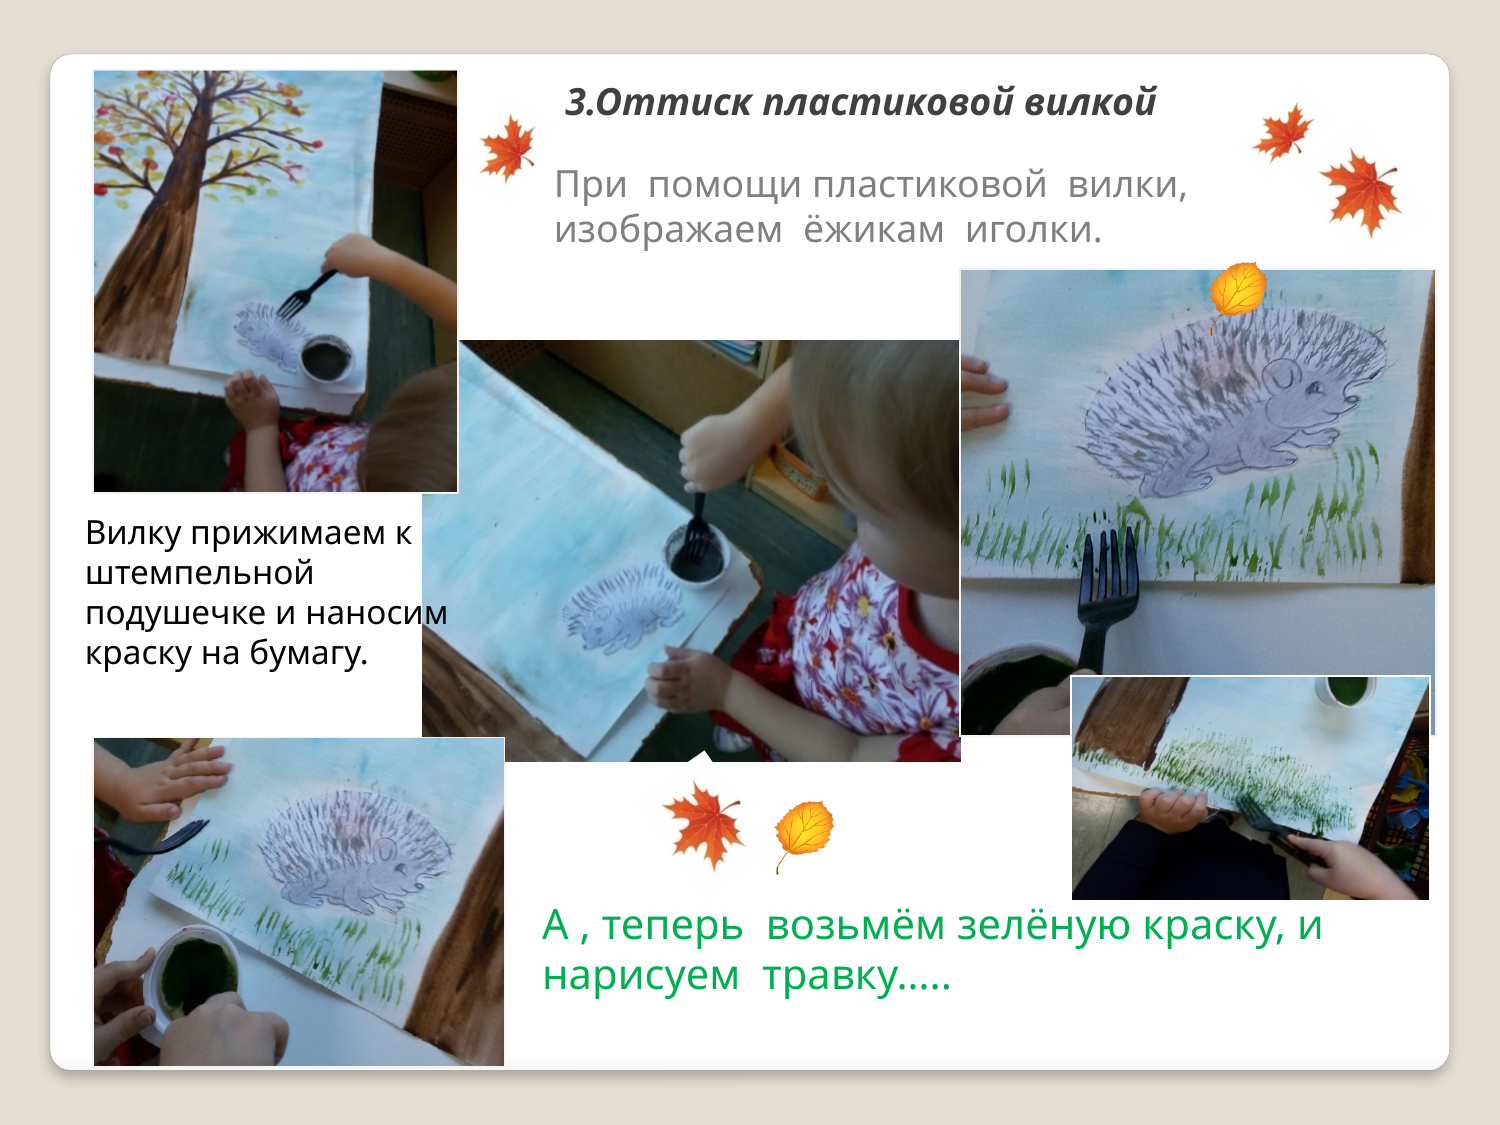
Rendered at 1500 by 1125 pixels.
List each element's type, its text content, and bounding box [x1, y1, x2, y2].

text_box Вилку прижимаем к штемпельной подушечке и наносим краску на бумагу. [70, 503, 414, 714]
picture [64, 71, 1436, 1067]
picture [1231, 84, 1432, 268]
text_box 3.Оттиск пластиковой вилкой [550, 70, 1254, 130]
text_box А , теперь возьмём зелёную краску, и нарисуем травку….. [527, 890, 1360, 1006]
text_box При помощи пластиковой вилки, изображаем ёжикам иголки. [539, 152, 1301, 258]
